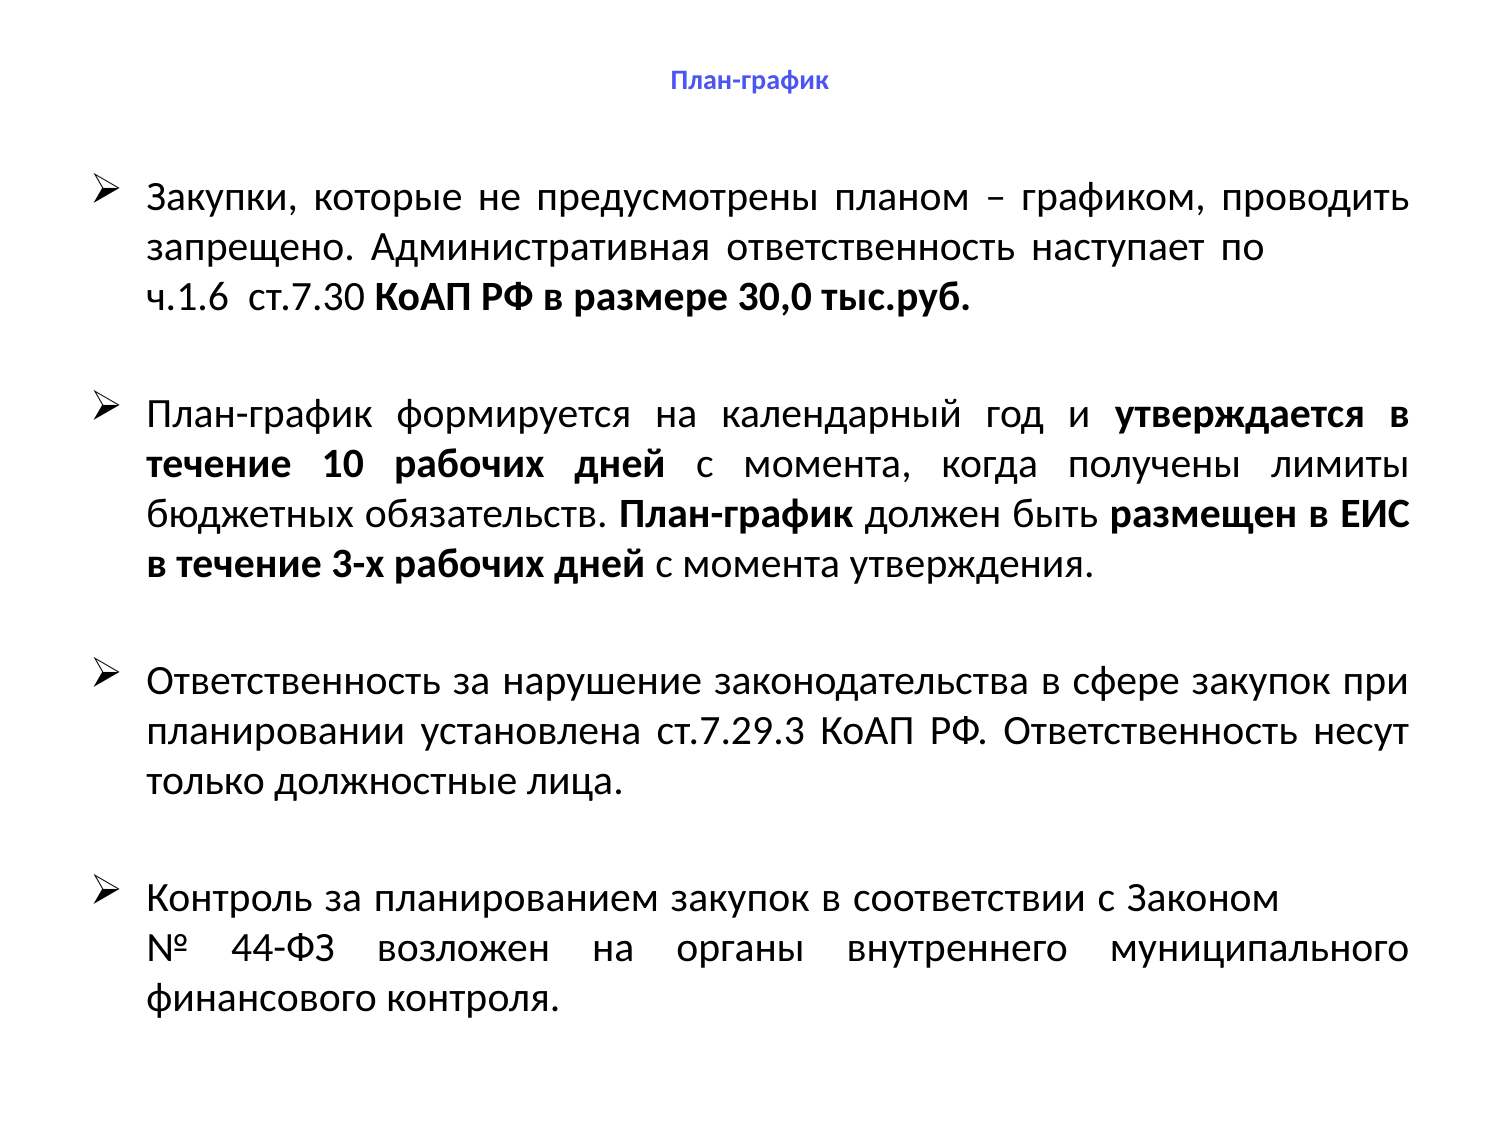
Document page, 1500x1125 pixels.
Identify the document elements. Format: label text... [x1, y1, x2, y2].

list Закупки, которые не предусмотрены планом – графиком, проводить запрещено. Административная ответственность наступает по ч.1.6 ст.7.30 КоАП РФ в размере 30,0 тыс.руб. План-график формируется на календарный год и утверждается в течение 10 рабочих дней с момента, когда получены лимиты бюджетных обязательств. План-график должен быть размещен в ЕИС в течение 3-х рабочих дней с момента утверждения. Ответственность за нарушение законодательства в сфере закупок при планировании установлена ст.7.29.3 КоАП РФ. Ответственность несут только должностные лица. Контроль за планированием закупок в соответствии с Законом № 44-ФЗ возложен на органы внутреннего муниципального финансового контроля. [75, 160, 1425, 1106]
title План-график [75, 19, 1425, 138]
